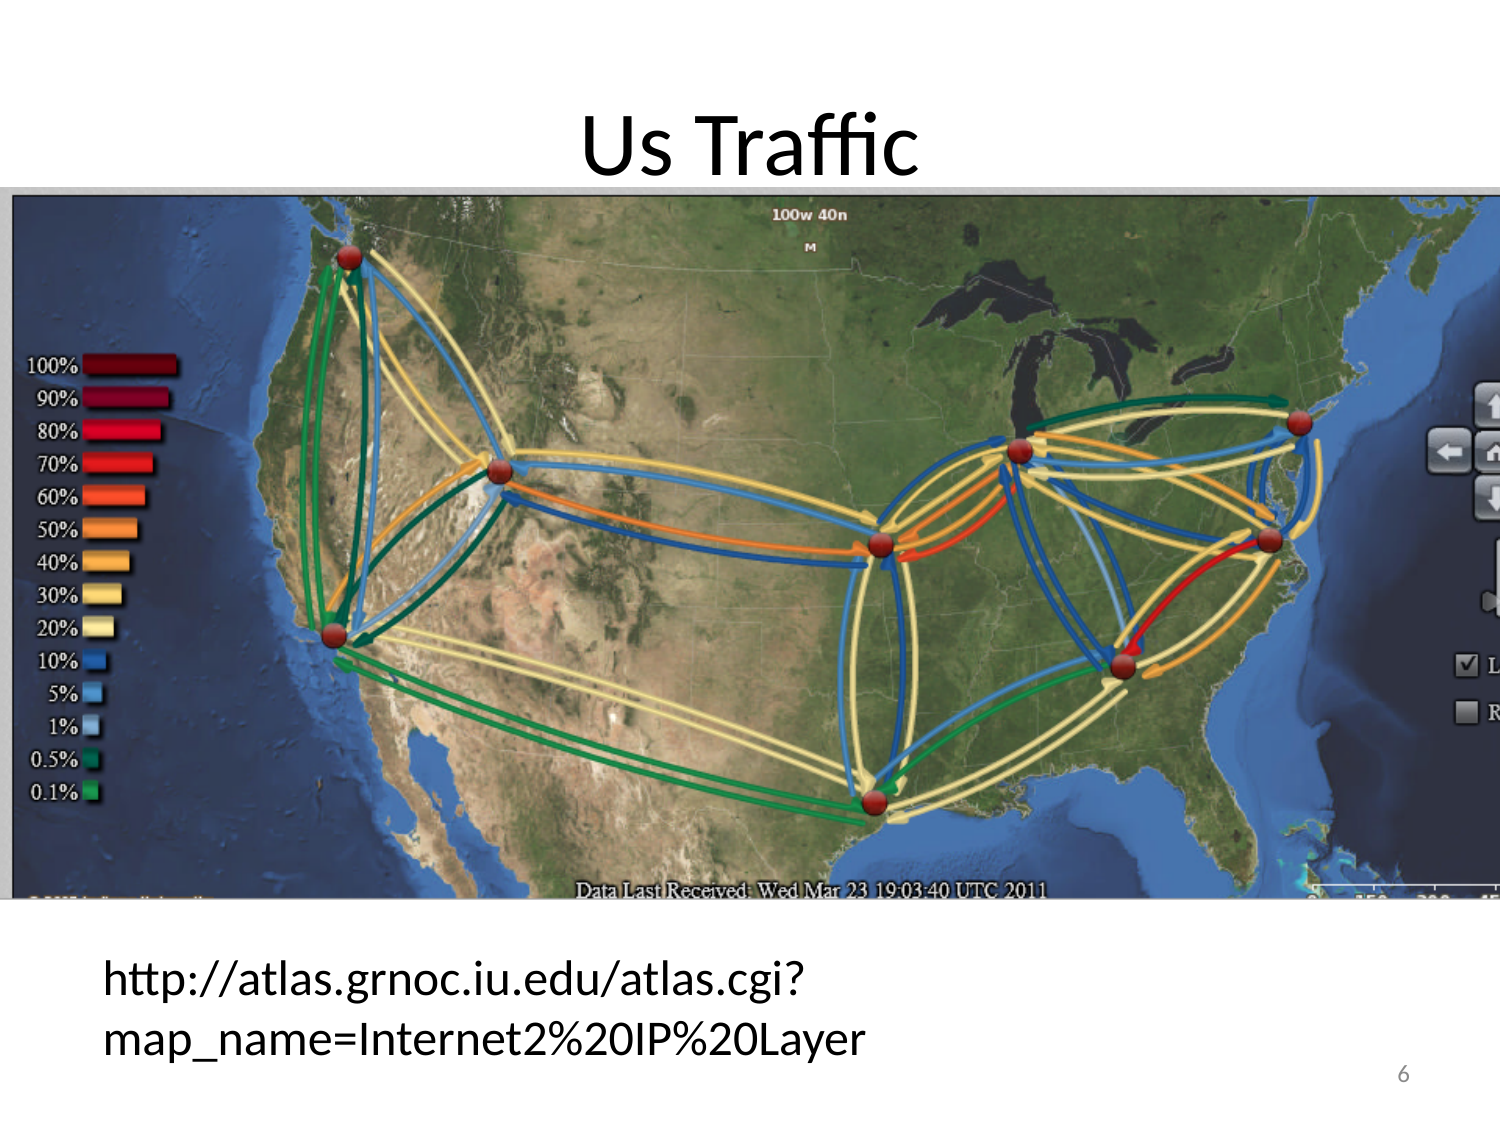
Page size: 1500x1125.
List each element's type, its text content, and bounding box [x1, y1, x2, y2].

slide_number 6 [1074, 1042, 1425, 1103]
title Us Traffic [75, 45, 1425, 186]
text_box http://atlas.grnoc.iu.edu/atlas.cgi?map_name=Internet2%20IP%20Layer [87, 937, 1099, 1073]
picture [0, 187, 1500, 901]
